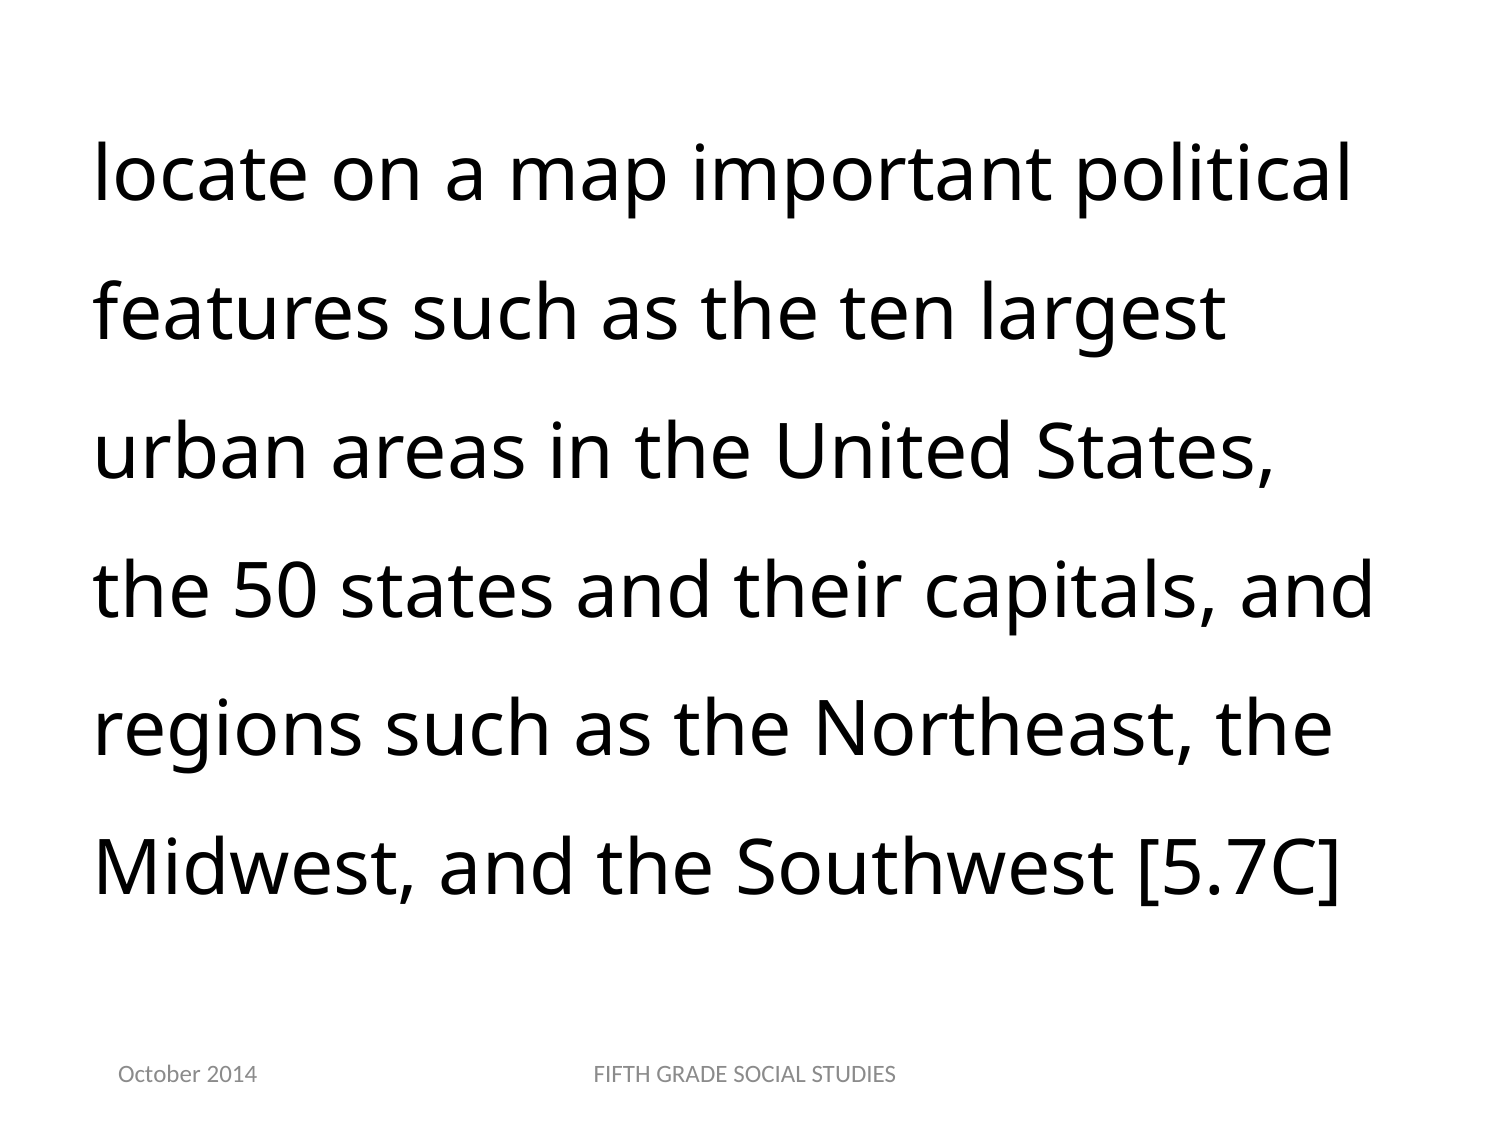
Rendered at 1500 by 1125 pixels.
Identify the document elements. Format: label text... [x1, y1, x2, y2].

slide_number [103, 1042, 441, 1103]
footer FIFTH GRADE SOCIAL STUDIES [492, 1042, 999, 1103]
subtitle locate on a map important political features such as the ten largest urban areas in the United States, the 50 states and their capitals, and regions such as the Northeast, the Midwest, and the Southwest [5.7C] [78, 70, 1429, 1014]
